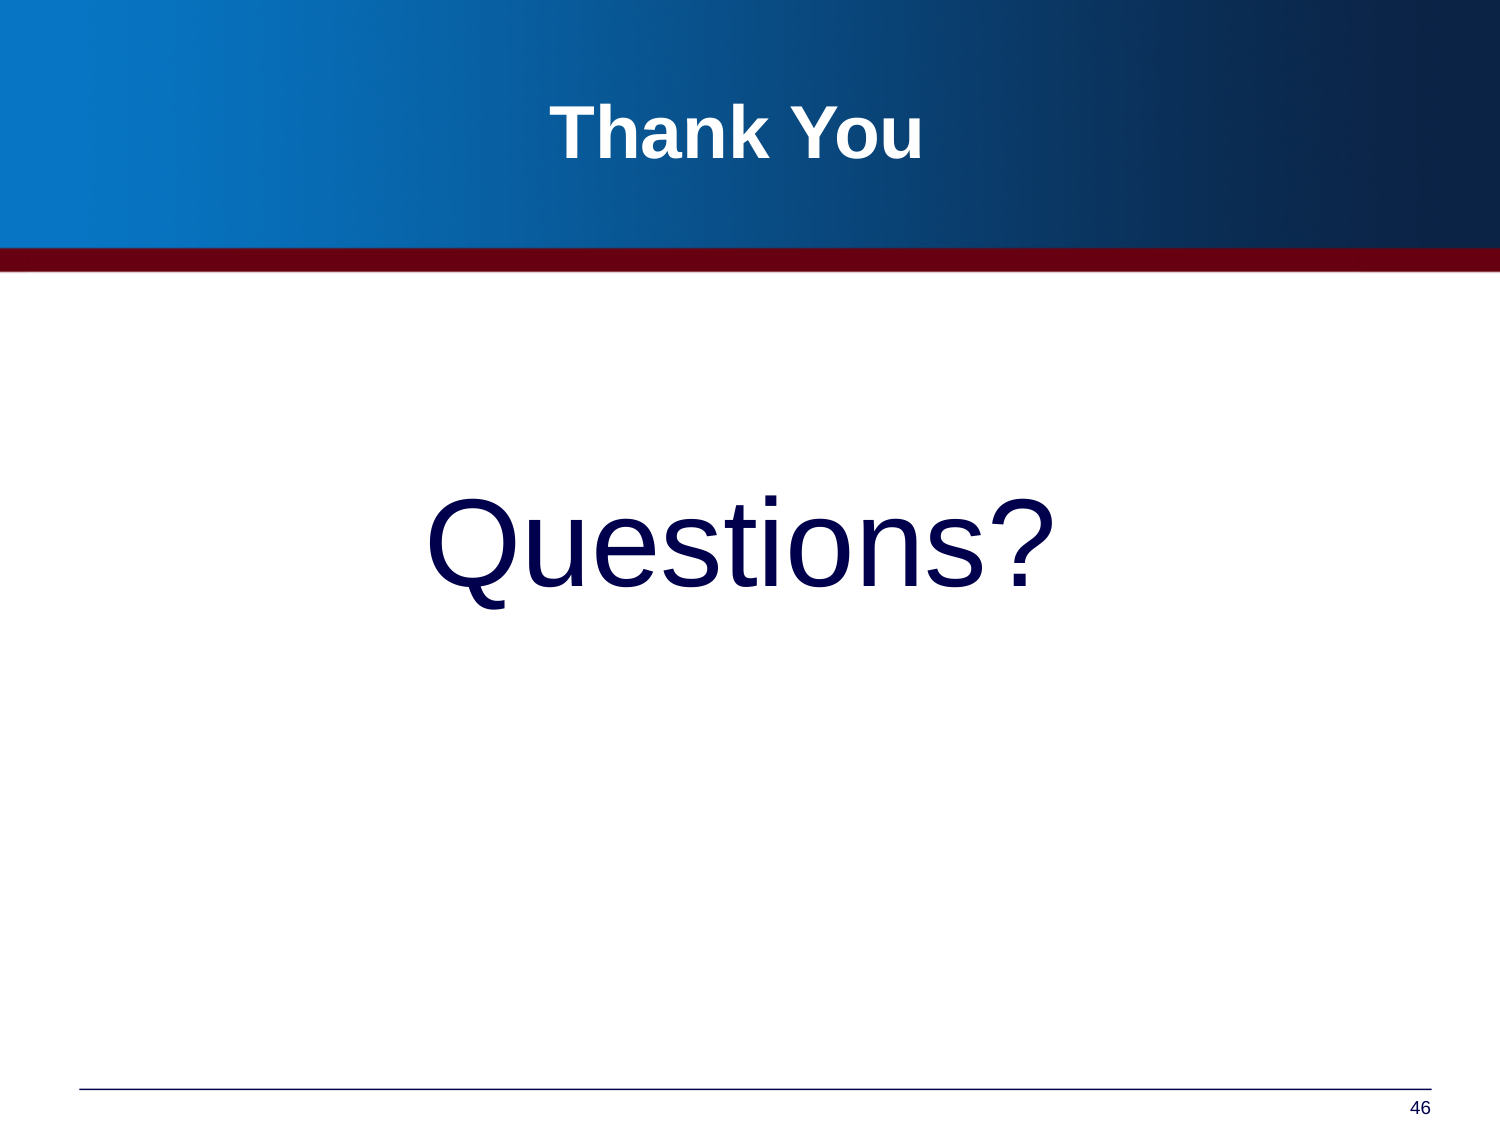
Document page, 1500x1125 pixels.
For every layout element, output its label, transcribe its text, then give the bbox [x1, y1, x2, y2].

title Thank You [74, 49, 1416, 226]
slide_number 46 [1343, 1095, 1432, 1125]
list Questions? [79, 296, 1418, 1067]
picture [0, 0, 1500, 1125]
